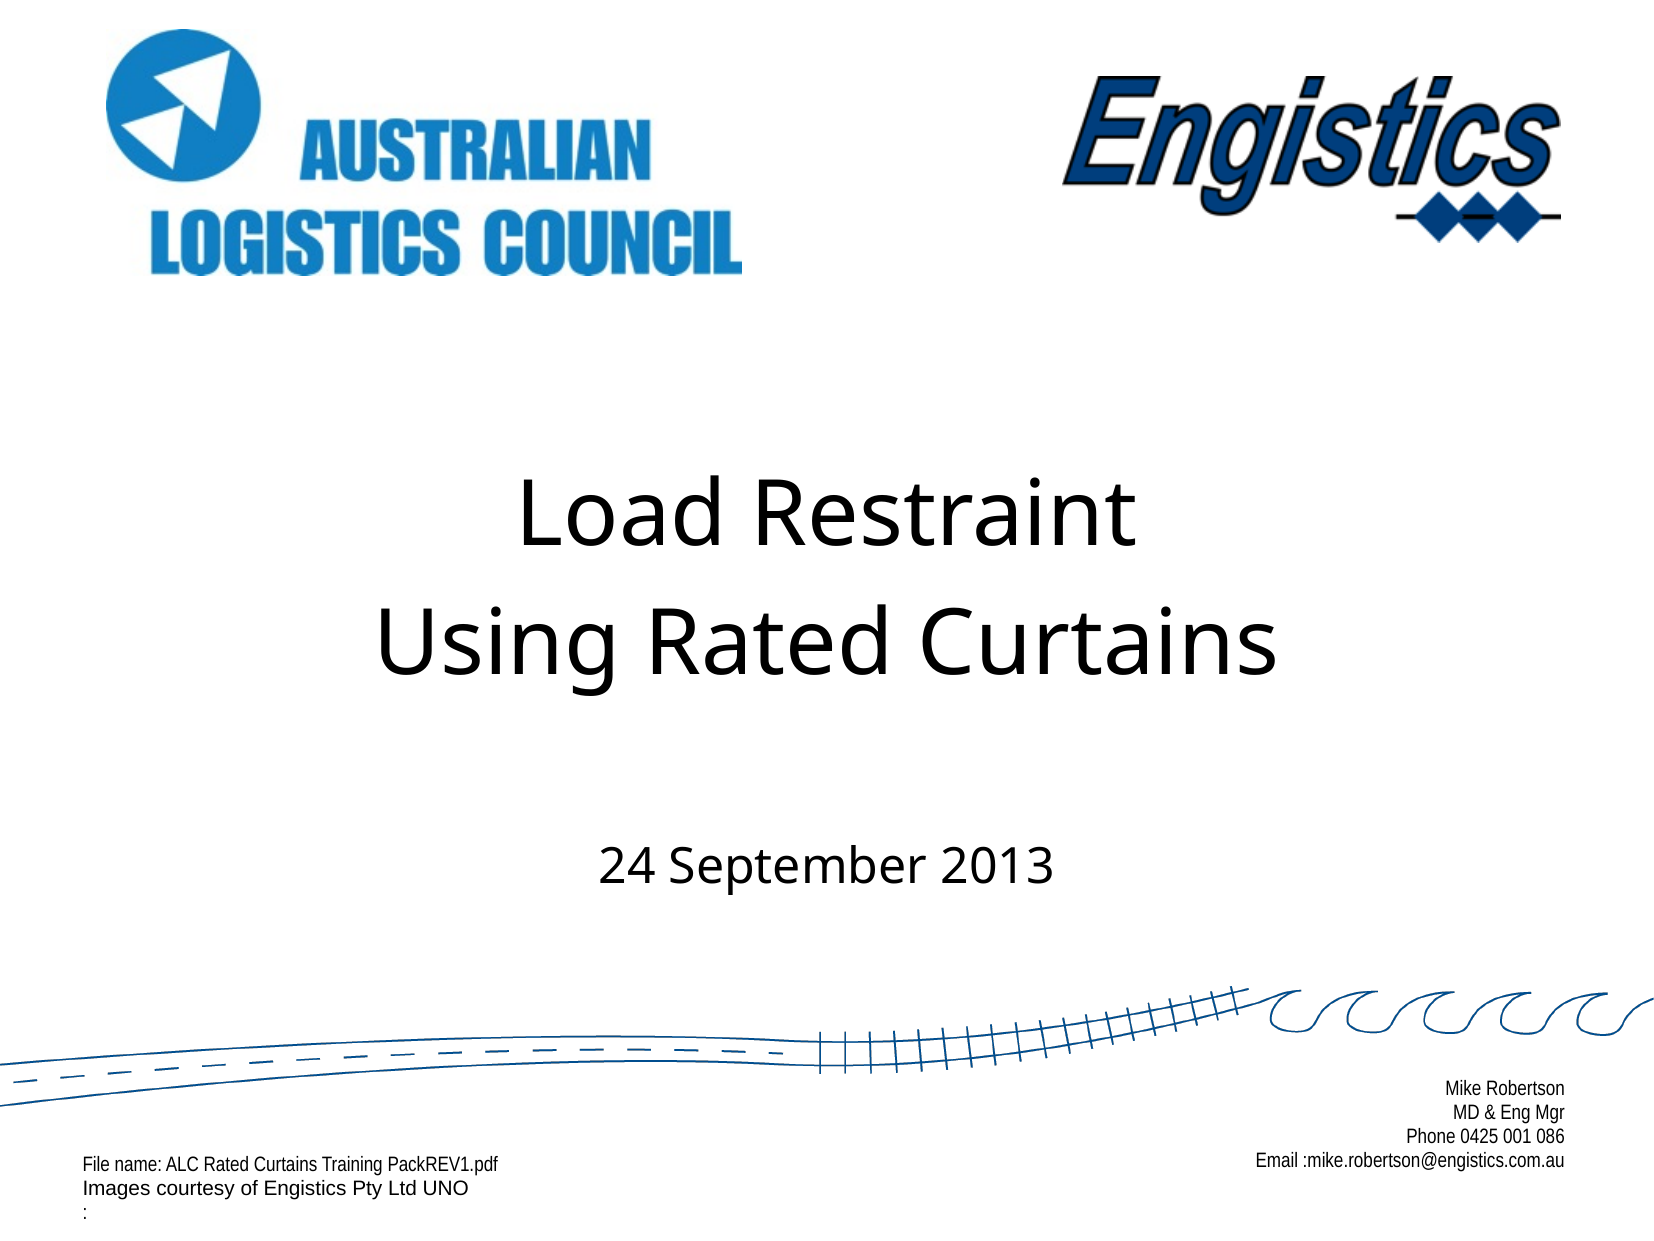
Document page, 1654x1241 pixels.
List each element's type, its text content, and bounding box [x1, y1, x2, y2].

picture [106, 29, 742, 276]
title Load Restraint Using Rated Curtains 24 September 2013 [280, 447, 1373, 880]
text_box File name: ALC Rated Curtains Training PackREV1.pdf Images courtesy of Engistics Pty Ltd UNO : [82, 1151, 561, 1216]
picture [0, 986, 1654, 1111]
text_box Mike Robertson MD & Eng Mgr Phone 0425 001 086 Email :mike.robertson@engistics.com.au [1210, 1068, 1580, 1202]
picture [1062, 76, 1561, 243]
